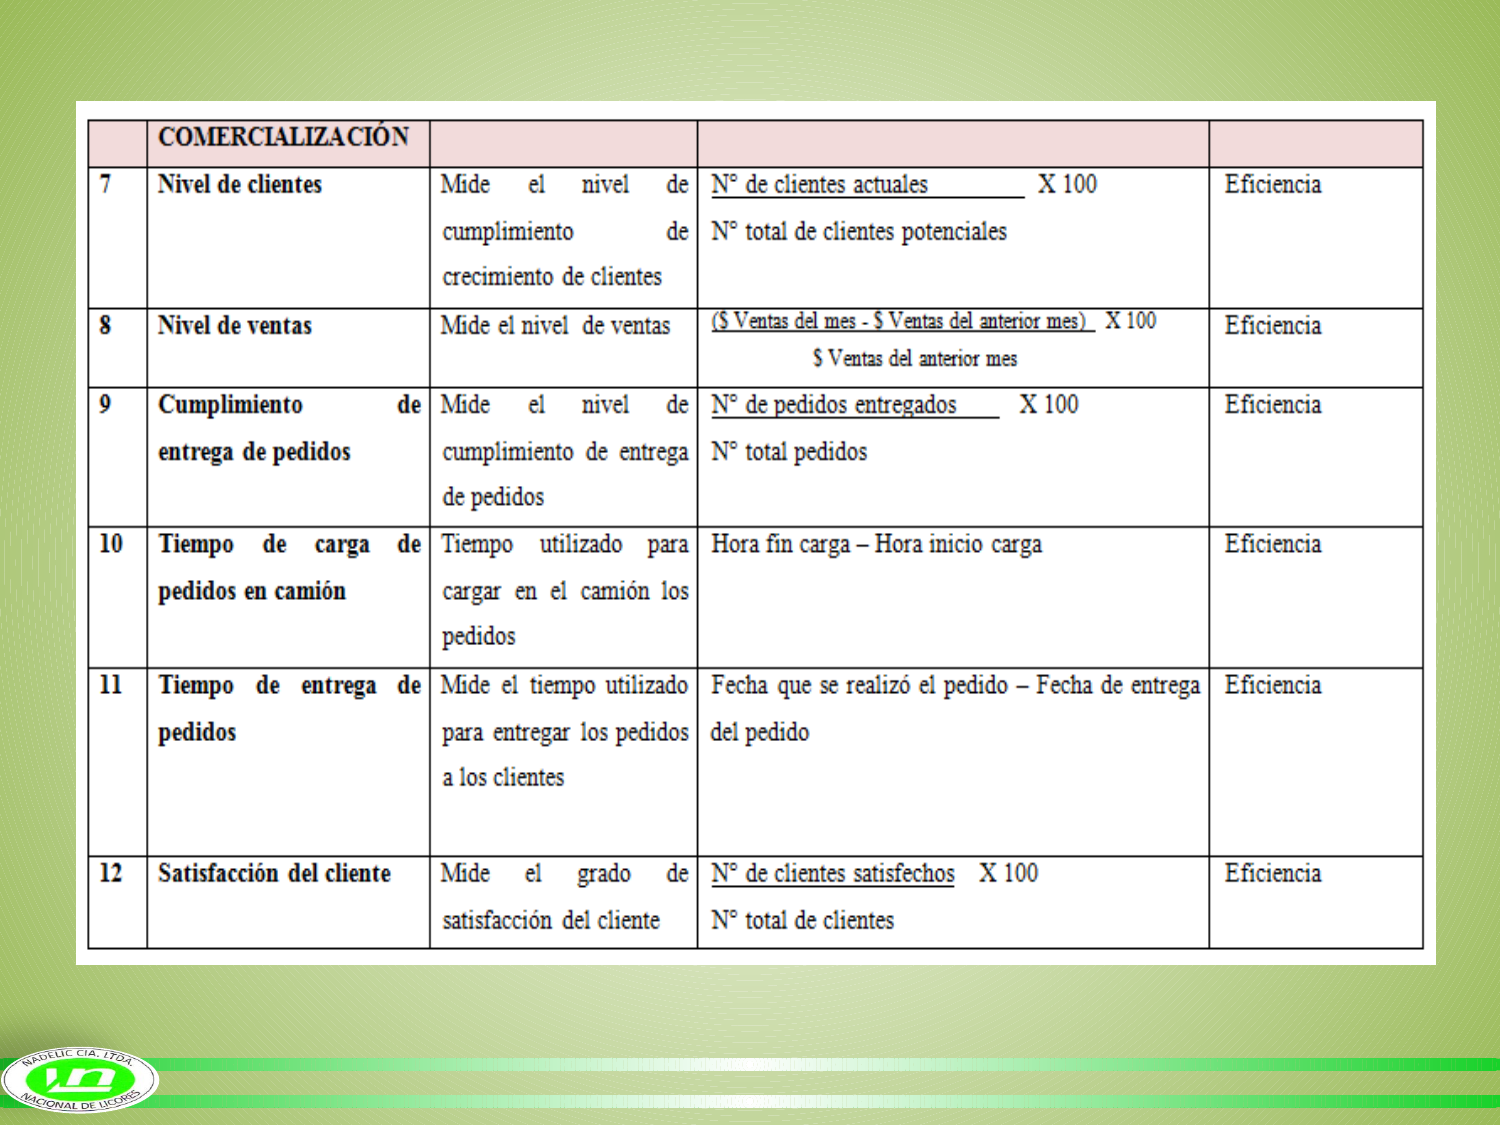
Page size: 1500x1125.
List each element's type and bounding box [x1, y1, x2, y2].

picture [76, 101, 1436, 965]
picture [1, 1046, 160, 1114]
